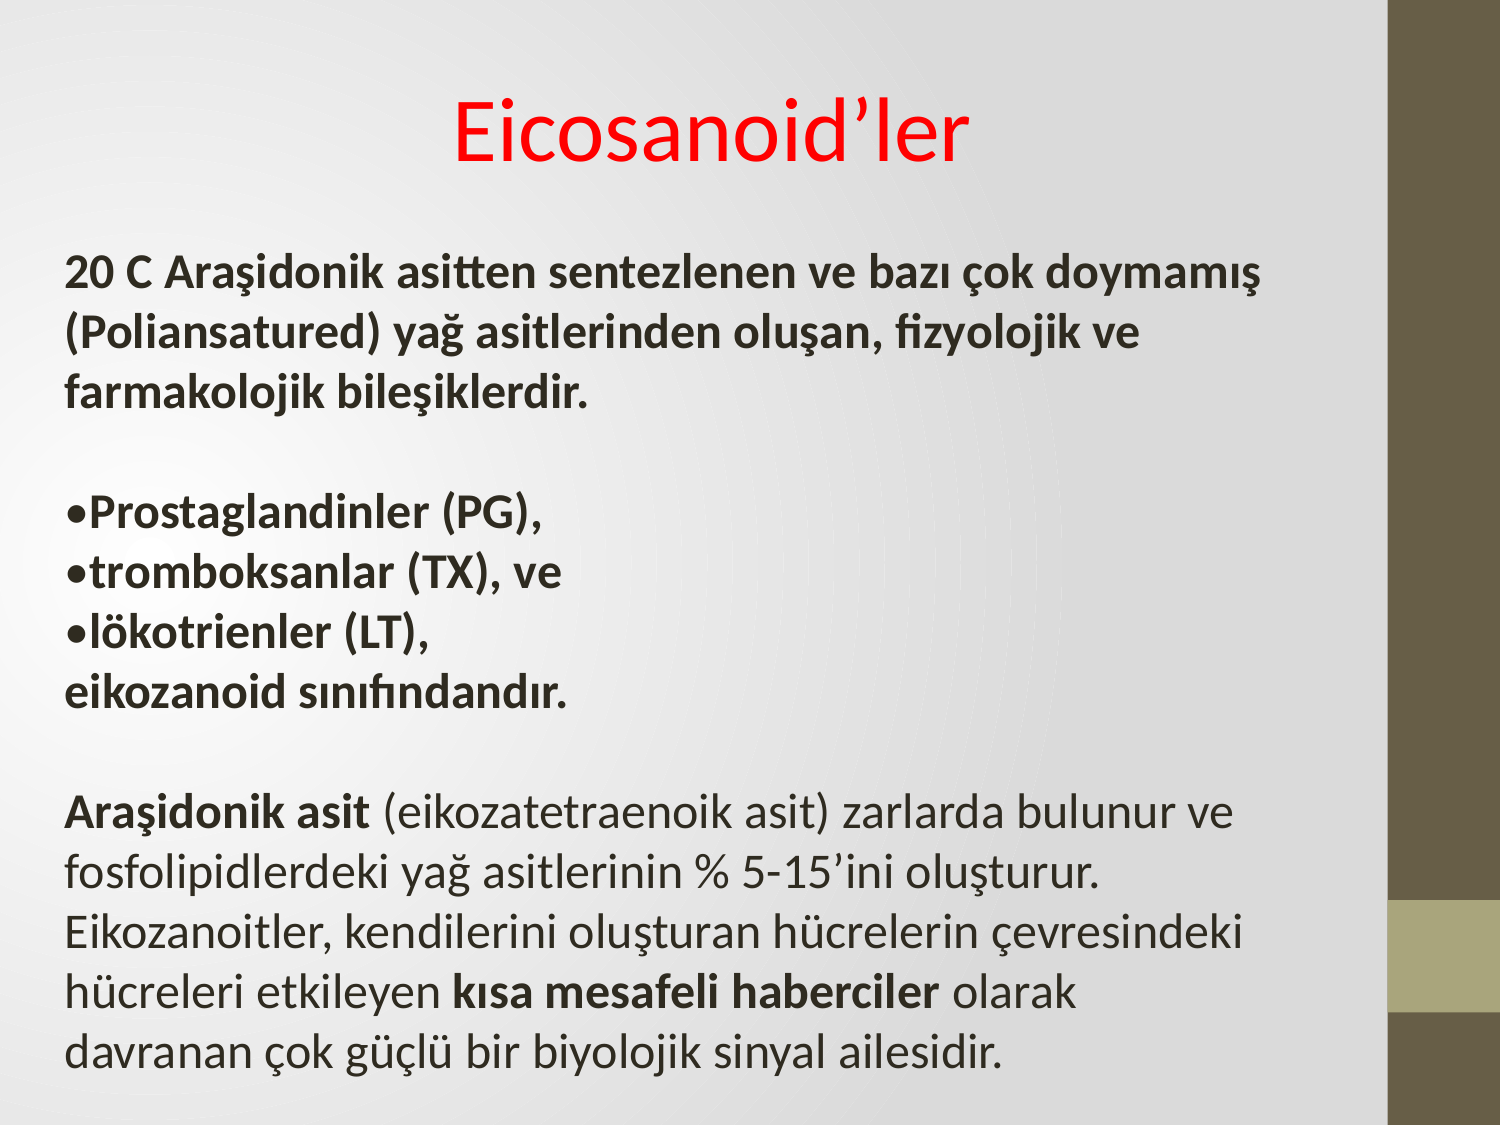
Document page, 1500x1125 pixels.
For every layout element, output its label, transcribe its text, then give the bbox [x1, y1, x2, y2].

text_box 20 C Araşidonik asitten sentezlenen ve bazı çok doymamış (Poliansatured) yağ asitlerinden oluşan, fizyolojik ve farmakolojik bileşiklerdir. •Prostaglandinler (PG), •tromboksanlar (TX), ve •lökotrienler (LT), eikozanoid sınıfındandır. Araşidonik asit (eikozatetraenoik asit) zarlarda bulunur ve fosfolipidlerdeki yağ asitlerinin % 5-15’ini oluşturur. Eikozanoitler, kendilerini oluşturan hücrelerin çevresindeki hücreleri etkileyen kısa mesafeli haberciler olarak davranan çok güçlü bir biyolojik sinyal ailesidir. [50, 141, 1288, 1125]
text_box Eicosanoid’ler [162, 62, 1263, 188]
